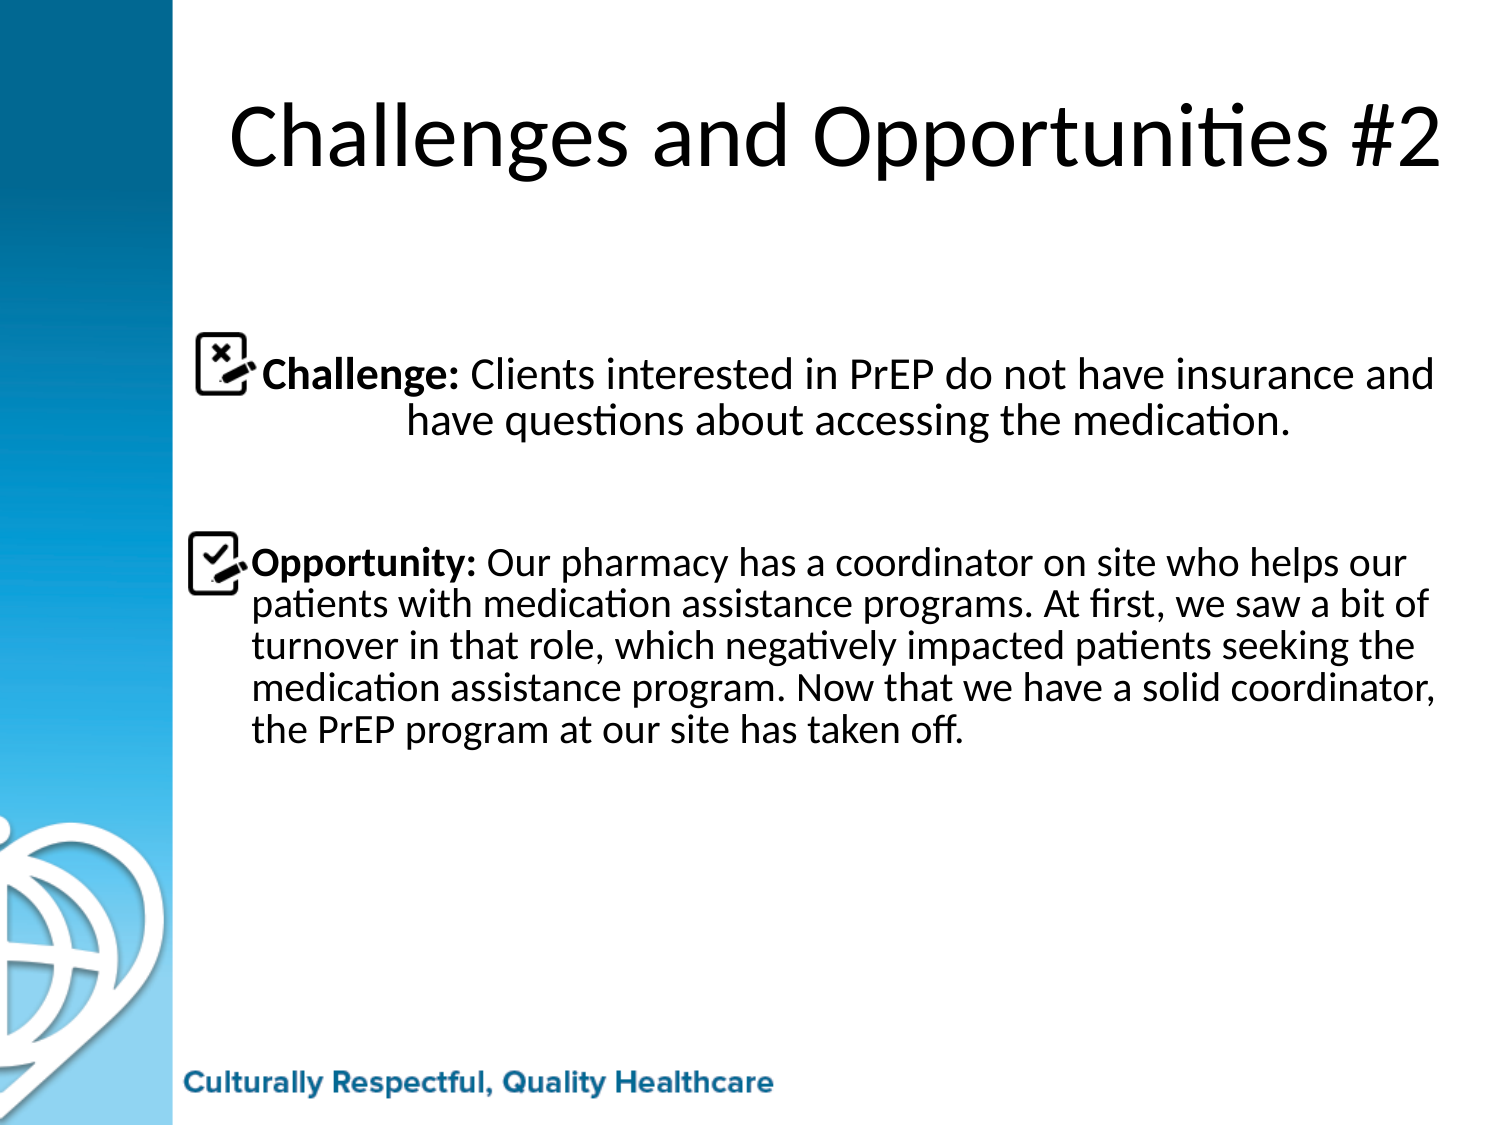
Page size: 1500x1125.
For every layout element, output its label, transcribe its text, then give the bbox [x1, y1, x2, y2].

title Challenges and Opportunities #2 [174, 50, 1500, 238]
table_header Challenge: Clients interested in PrEP do not have insurance and have questions about accessing the medication. [236, 347, 1462, 538]
picture [0, 0, 1500, 1125]
table_cell Opportunity: Our pharmacy has a coordinator on site who helps our patients with medication assistance programs. At first, we saw a bit of turnover in that role, which negatively impacted patients seeking the medication assistance program. Now that we have a solid coordinator, the PrEP program at our site has taken off. [236, 538, 1462, 854]
